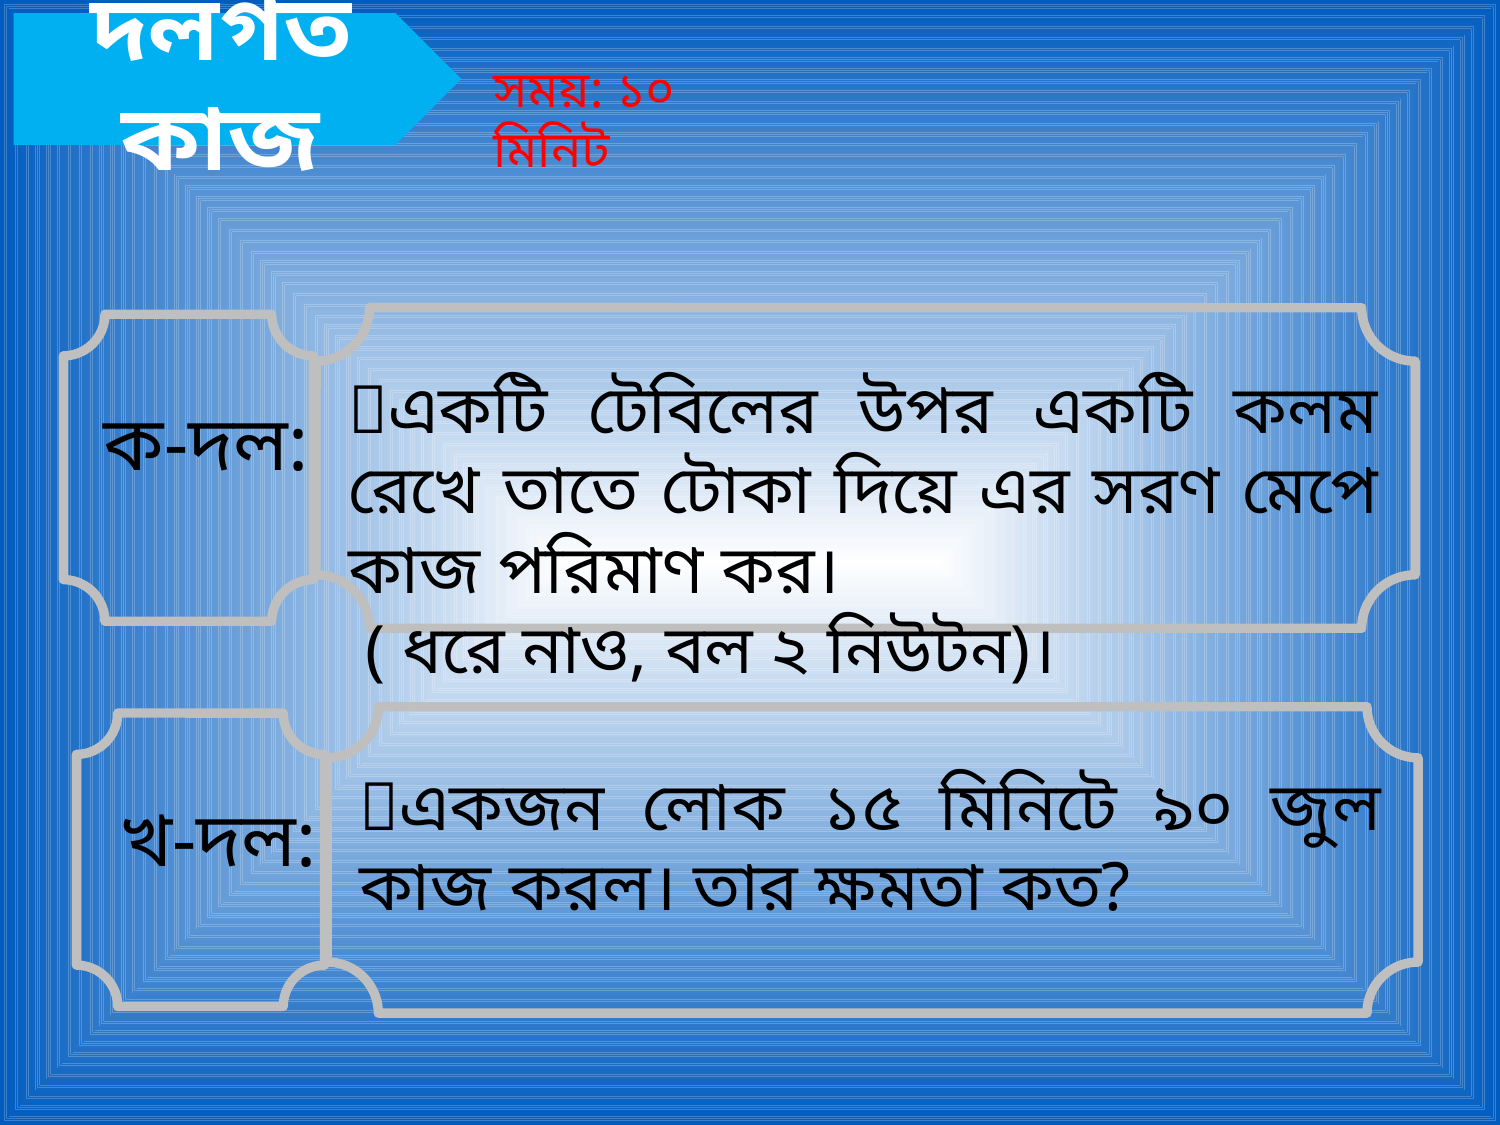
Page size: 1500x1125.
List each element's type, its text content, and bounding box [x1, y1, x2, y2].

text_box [63, 307, 1416, 629]
text_box দলগত কাজ [11, 10, 464, 147]
text_box সময়: ১০ মিনিট [478, 49, 768, 185]
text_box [76, 706, 1419, 1014]
